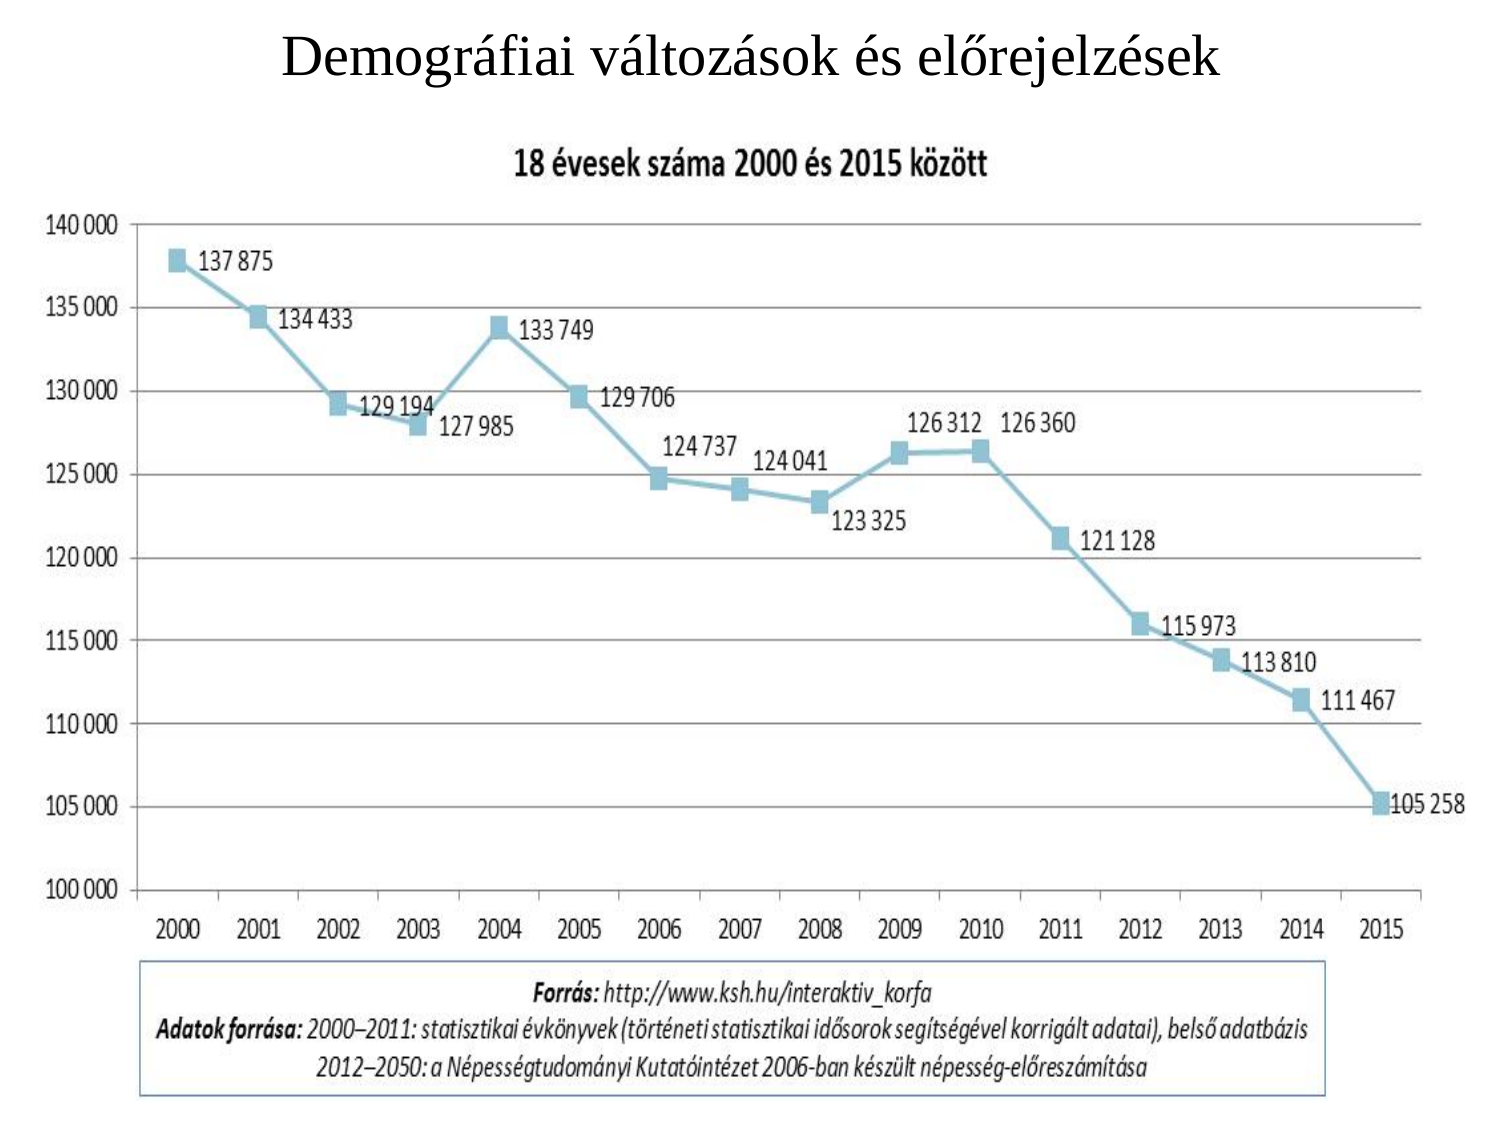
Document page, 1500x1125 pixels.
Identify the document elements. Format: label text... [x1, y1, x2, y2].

title Demográfiai változások és előrejelzések [76, 0, 1427, 105]
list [29, 113, 1471, 1107]
